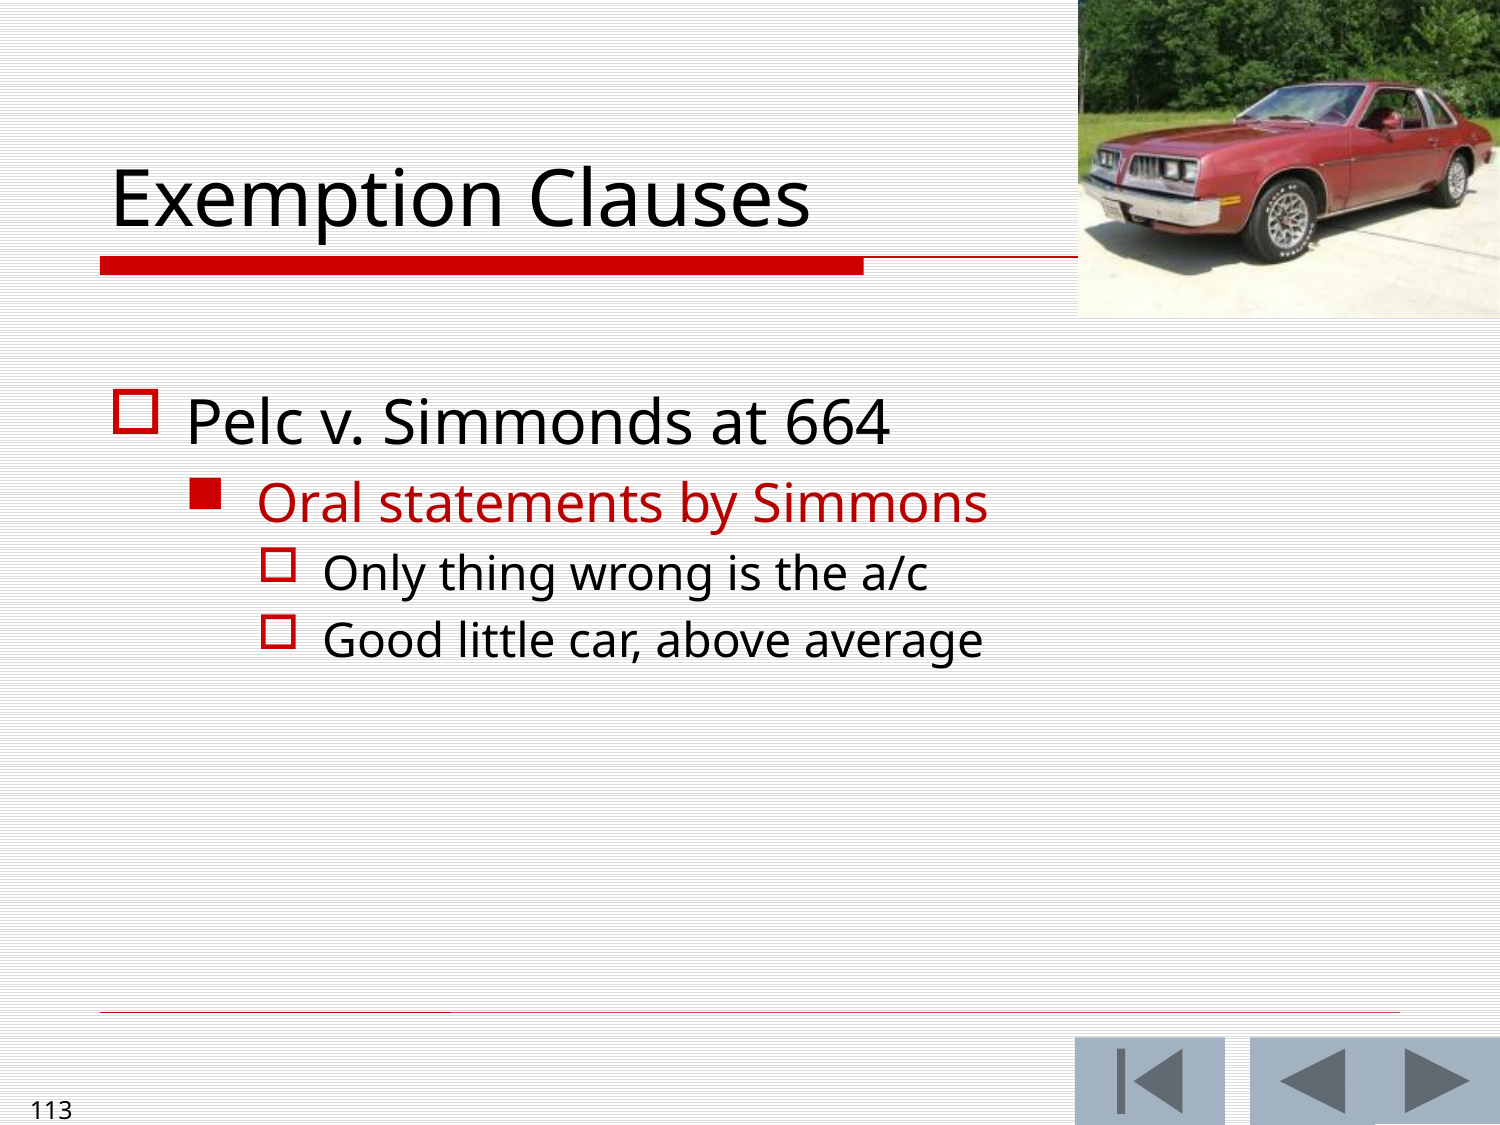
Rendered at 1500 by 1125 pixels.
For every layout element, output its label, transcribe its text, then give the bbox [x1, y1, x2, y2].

list Pelc v. Simmonds at 664 Oral statements by Simmons Only thing wrong is the a/c Good little car, above average [92, 287, 1406, 988]
title Exemption Clauses [94, 50, 1072, 250]
picture [1077, 0, 1500, 318]
slide_number 113 [0, 1086, 88, 1125]
